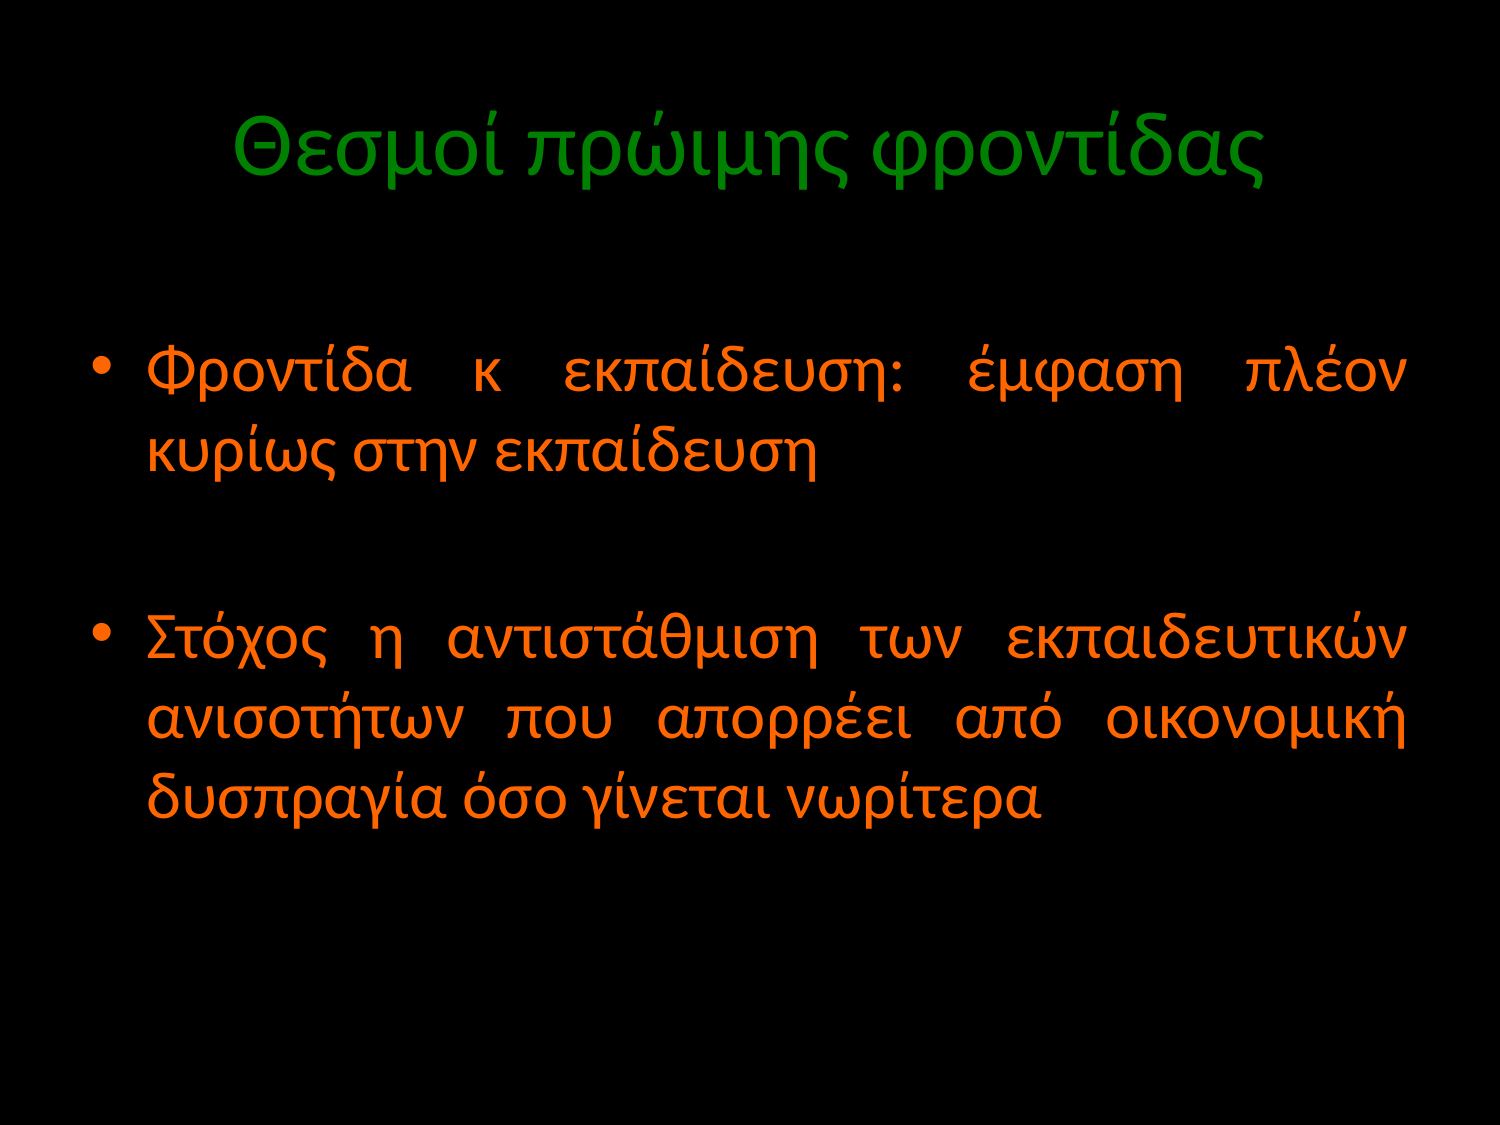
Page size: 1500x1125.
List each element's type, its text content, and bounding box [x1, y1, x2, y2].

title Θεσμοί πρώιμης φροντίδας [75, 45, 1425, 233]
list Φροντίδα κ εκπαίδευση: έμφαση πλέον κυρίως στην εκπαίδευση Στόχος η αντιστάθμιση των εκπαιδευτικών ανισοτήτων που απορρέει από οικονομική δυσπραγία όσο γίνεται νωρίτερα [75, 316, 1425, 1005]
